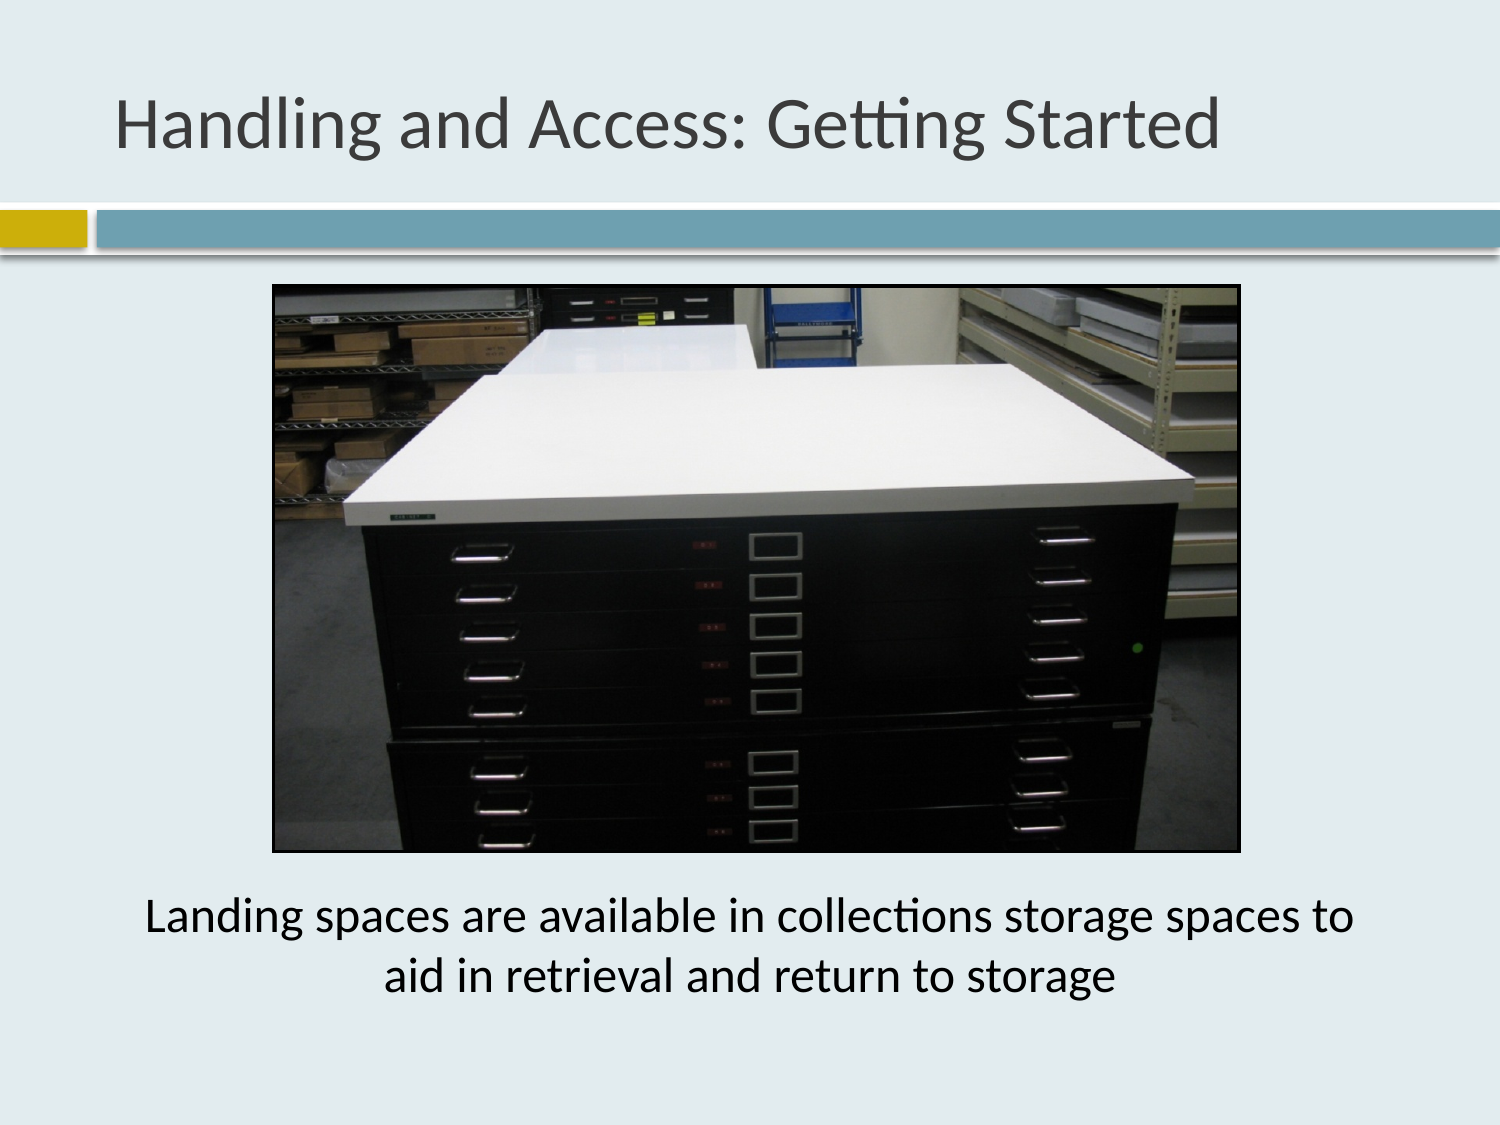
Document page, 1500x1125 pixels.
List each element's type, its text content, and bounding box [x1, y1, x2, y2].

text_box Handling and Access: Getting Started [99, 37, 1438, 200]
picture [274, 287, 1238, 851]
text_box Landing spaces are available in collections storage spaces to aid in retrieval and return to storage [112, 874, 1388, 1055]
